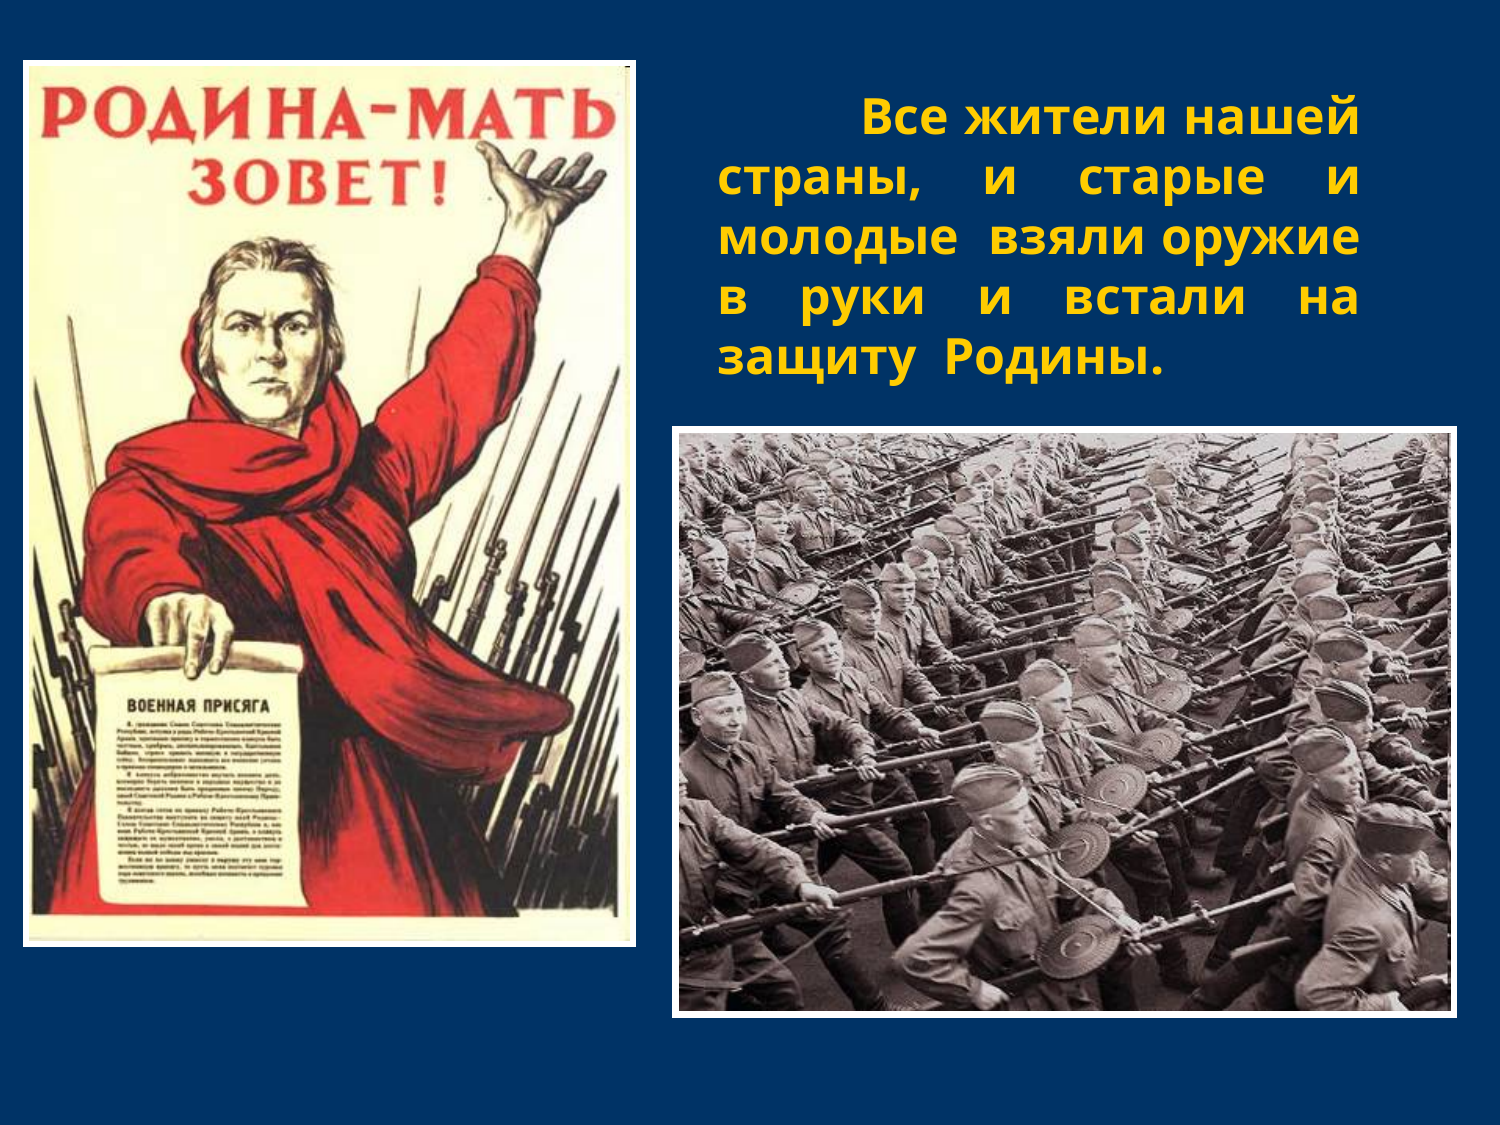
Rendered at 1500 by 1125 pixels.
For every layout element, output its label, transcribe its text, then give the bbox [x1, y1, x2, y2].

picture [29, 66, 630, 941]
text_box Все жители нашей страны, и старые и молодые взяли оружие в руки и встали на защиту Родины. [702, 77, 1376, 392]
picture [678, 432, 1451, 1012]
